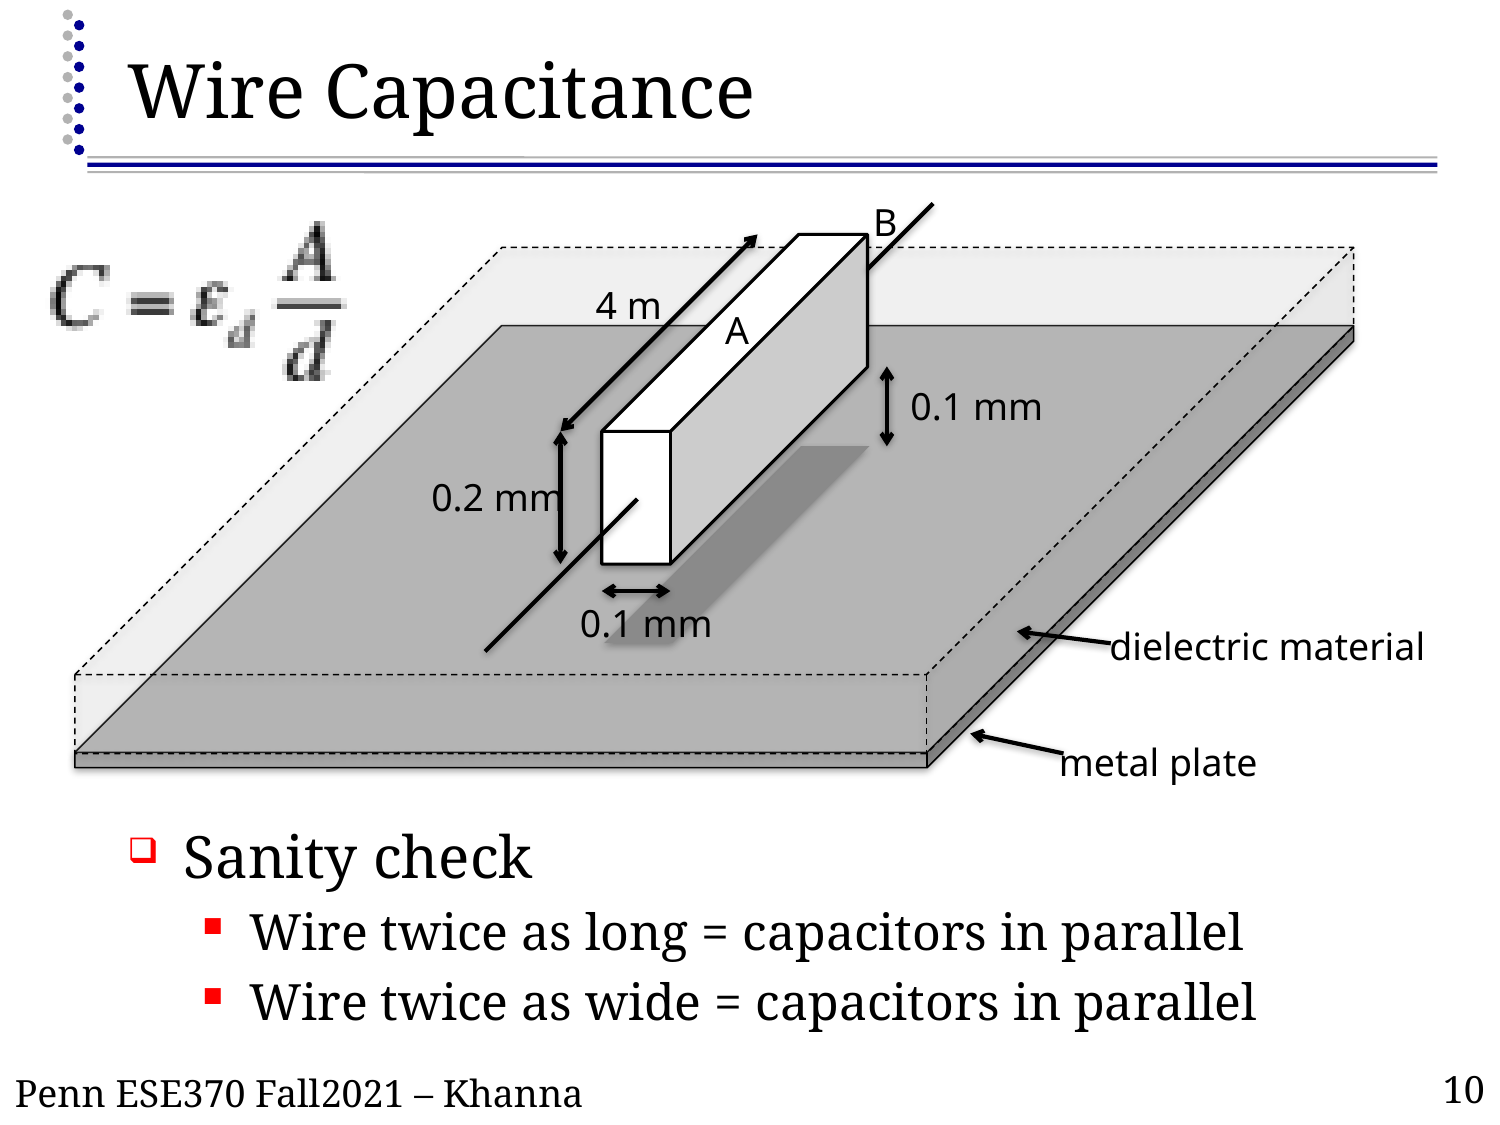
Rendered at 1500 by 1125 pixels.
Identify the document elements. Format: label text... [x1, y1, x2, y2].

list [40, 198, 348, 388]
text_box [74, 191, 1418, 788]
text_box Penn ESE370 Fall2021 – Khanna [0, 1062, 700, 1125]
slide_number 10 [1187, 1050, 1500, 1125]
title Wire Capacitance [112, 16, 1391, 142]
text_box Sanity check Wire twice as long = capacitors in parallel Wire twice as wide = capacitors in parallel [112, 812, 1388, 1013]
